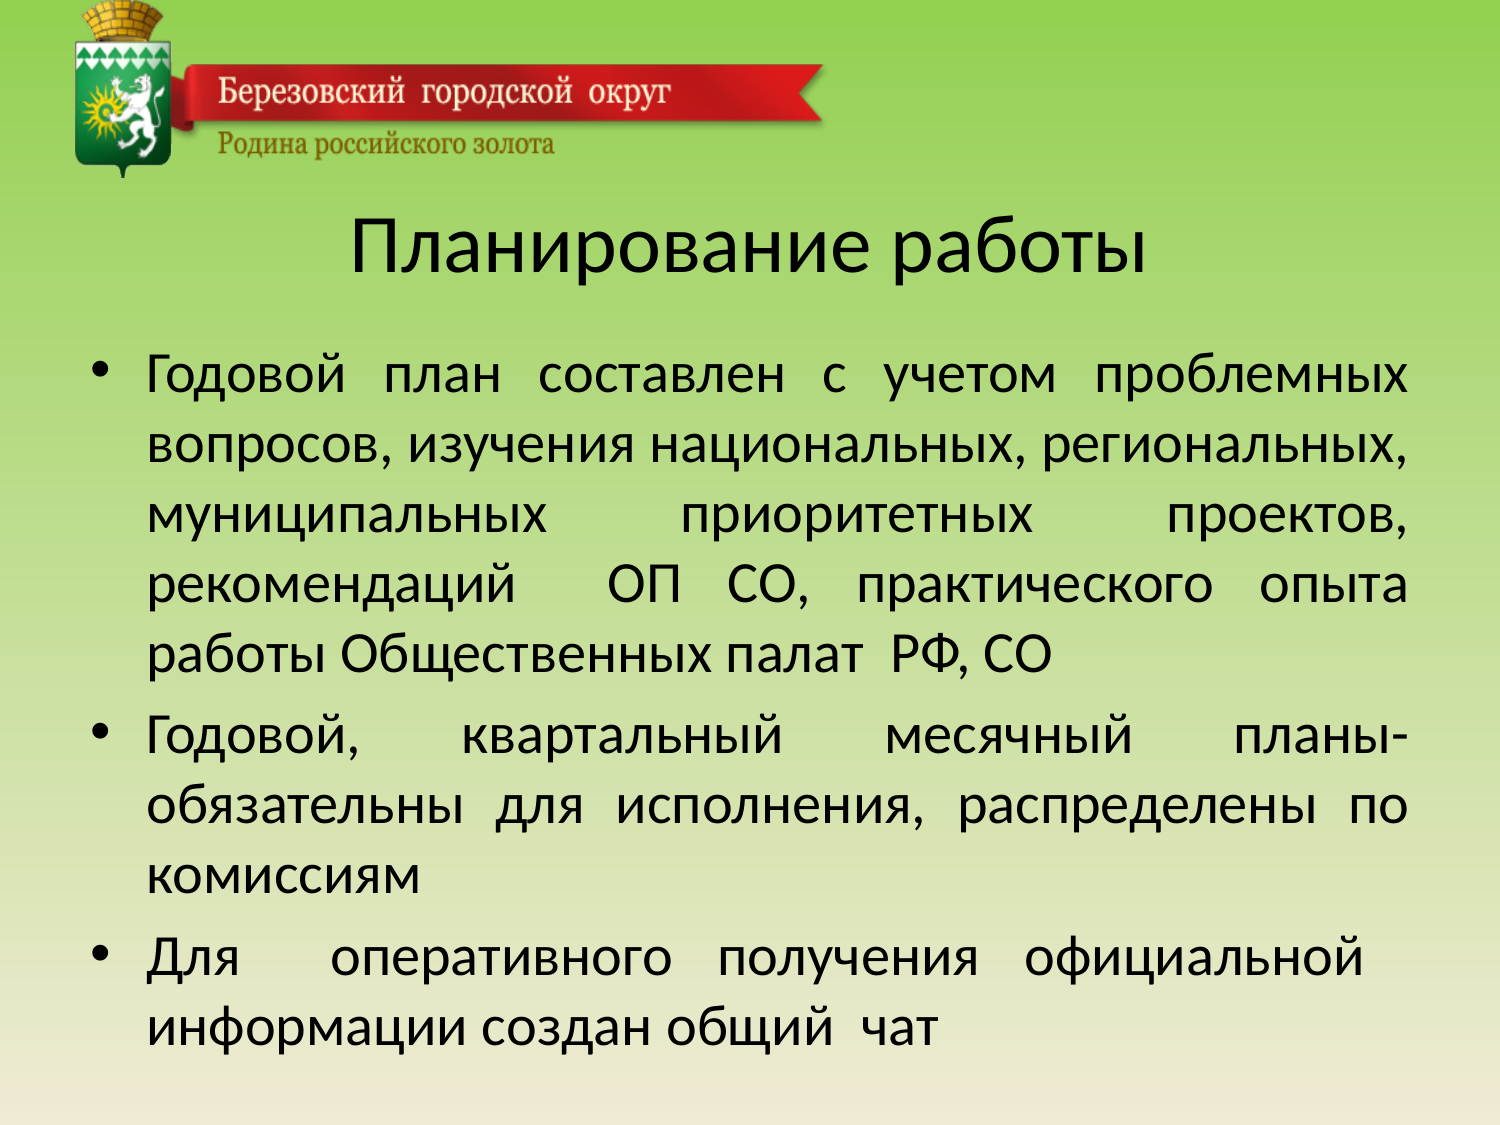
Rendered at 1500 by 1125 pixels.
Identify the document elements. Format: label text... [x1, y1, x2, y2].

picture [74, 0, 832, 178]
title Планирование работы [75, 66, 1425, 313]
list Годовой план составлен с учетом проблемных вопросов, изучения национальных, региональных, муниципальных приоритетных проектов, рекомендаций ОП СО, практического опыта работы Общественных палат РФ, СО Годовой, квартальный месячный планы- обязательны для исполнения, распределены по комиссиям Для оперативного получения официальной информации создан общий чат [75, 326, 1425, 1069]
